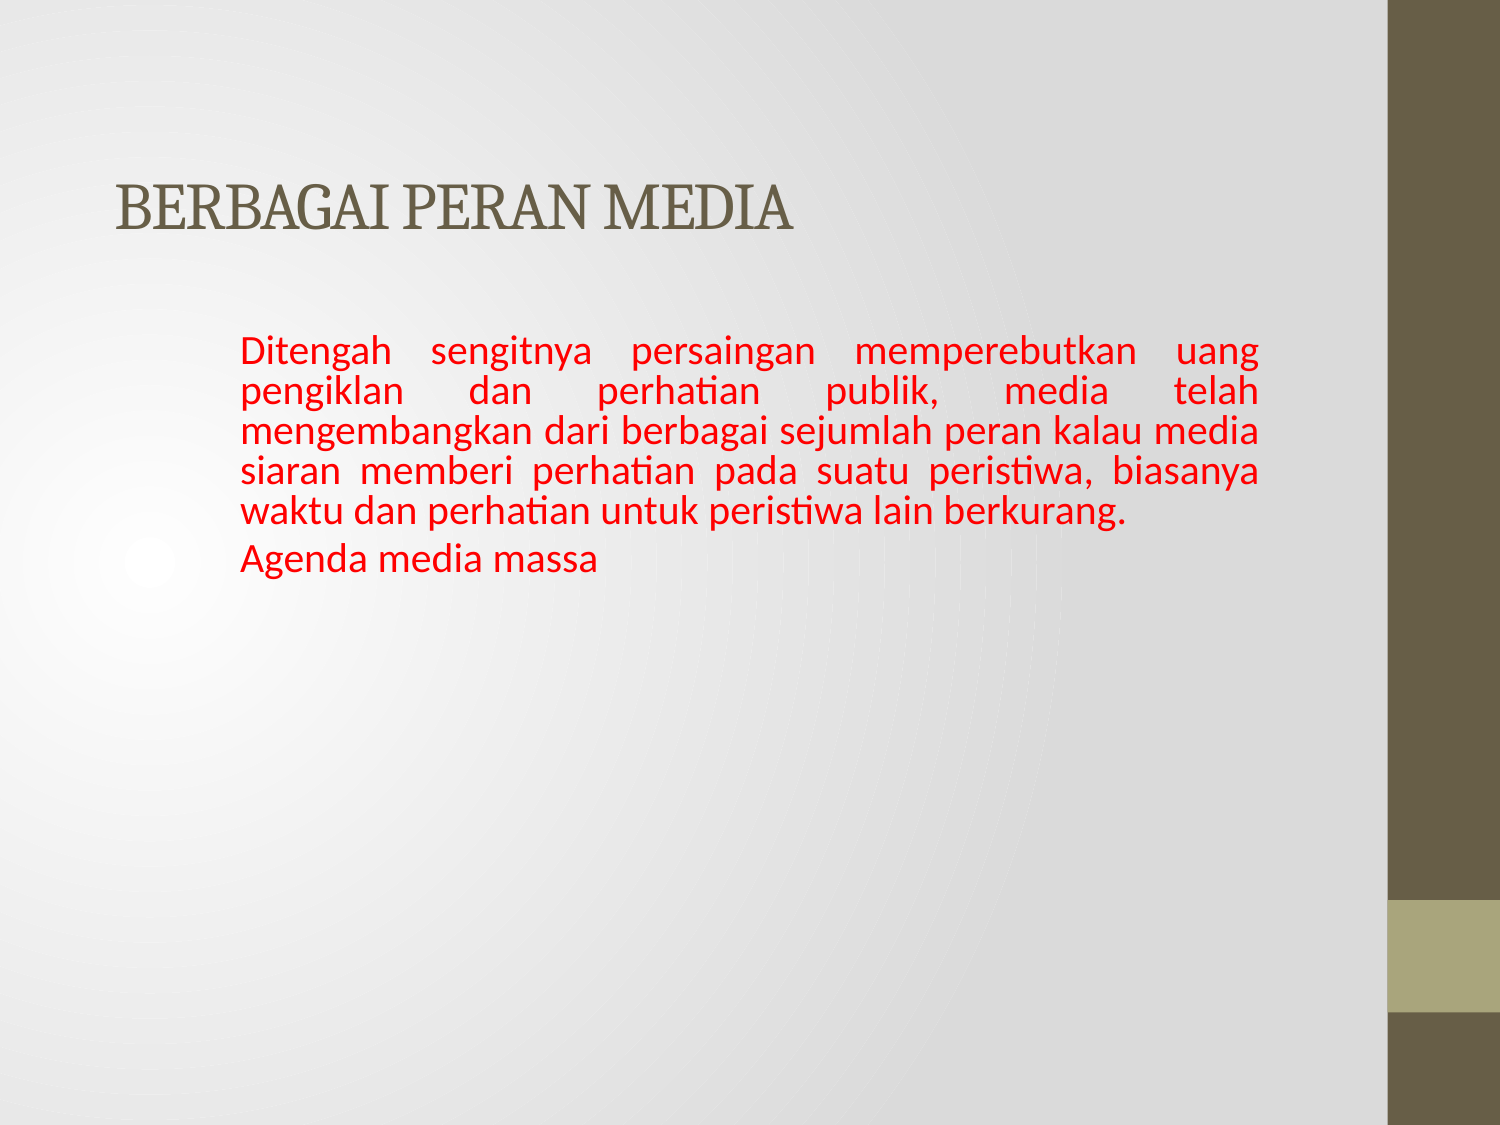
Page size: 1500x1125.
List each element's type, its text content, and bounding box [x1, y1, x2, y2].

title BERBAGAI PERAN MEDIA [99, 99, 1375, 250]
subtitle Ditengah sengitnya persaingan memperebutkan uang pengiklan dan perhatian publik, media telah mengembangkan dari berbagai sejumlah peran kalau media siaran memberi perhatian pada suatu peristiwa, biasanya waktu dan perhatian untuk peristiwa lain berkurang. Agenda media massa [225, 324, 1275, 925]
